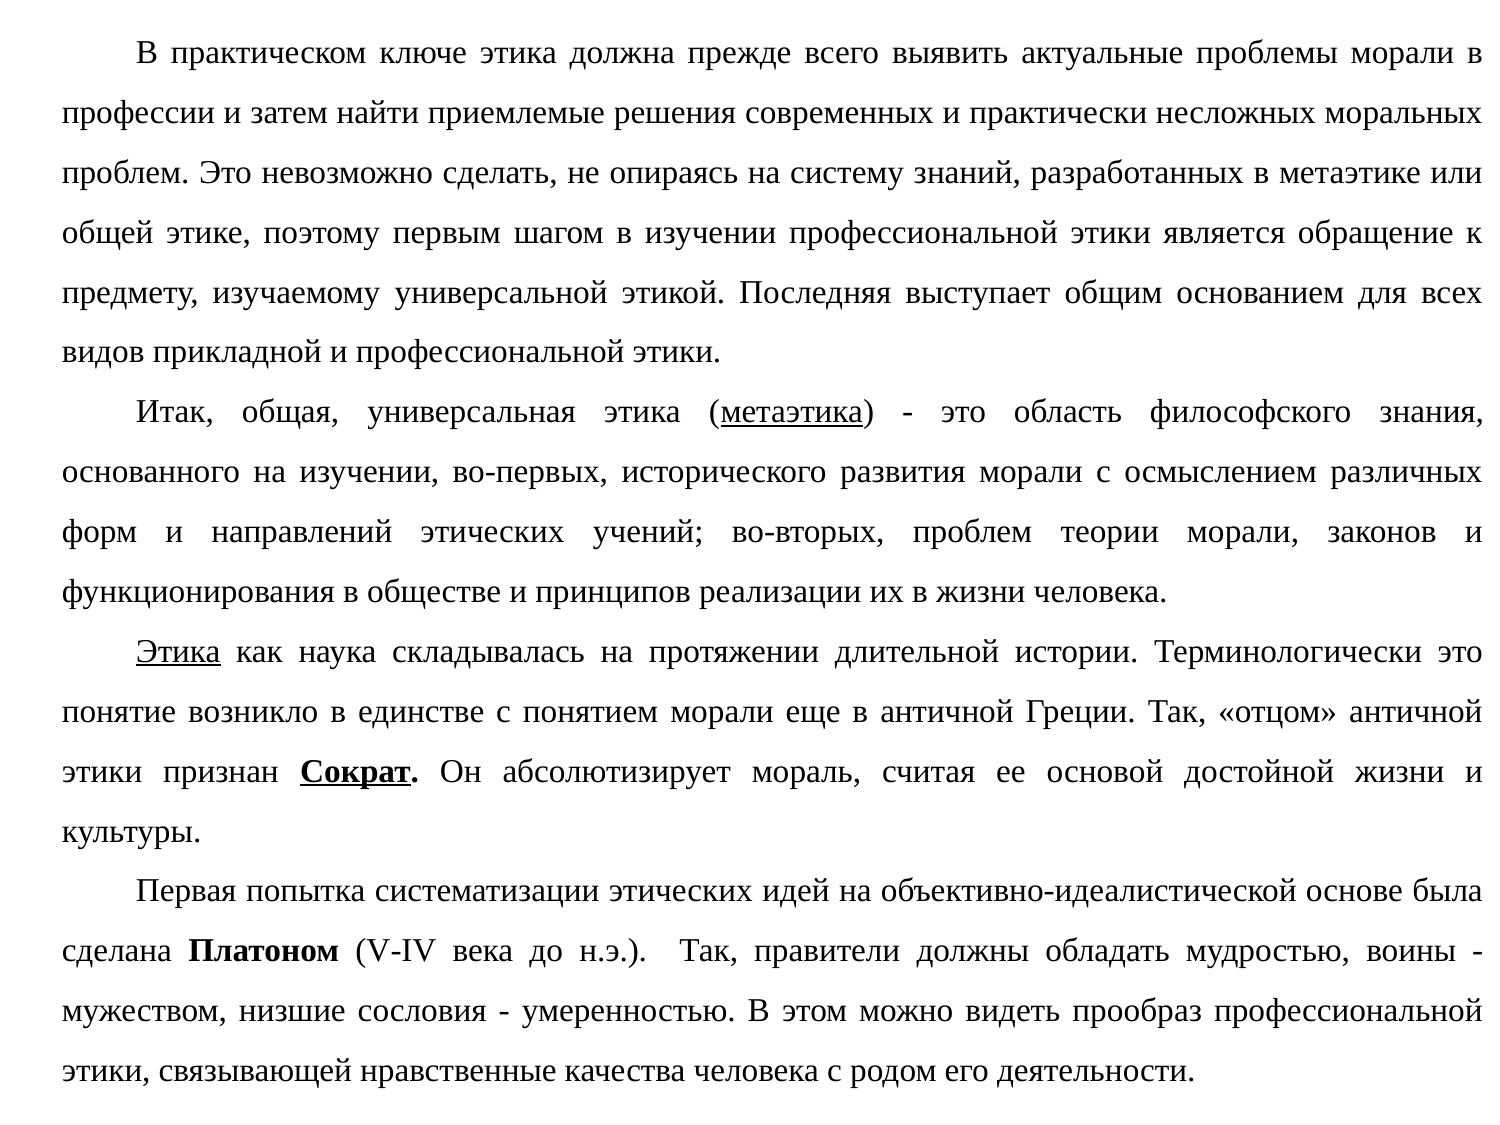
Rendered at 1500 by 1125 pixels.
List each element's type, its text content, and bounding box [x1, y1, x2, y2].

text_box В практическом ключе этика должна прежде всего выявить актуальные проблемы морали в профессии и затем найти приемлемые решения современных и практически несложных моральных проблем. Это невозможно сделать, не опираясь на систему знаний, разработанных в метаэтике или общей этике, поэтому первым шагом в изучении профессиональной этики является обращение к предмету, изучаемому универсальной этикой. Последняя выступает общим основанием для всех видов прикладной и профессиональной этики. Итак, общая, универсальная этика (метаэтика) - это область философского знания, основанного на изучении, во-первых, исторического развития морали с осмыслением различных форм и направлений этических учений; во-вторых, проблем теории морали, законов и функционирования в обществе и принципов реализации их в жизни человека. Этика как наука складывалась на протяжении длительной истории. Терминологически это понятие возникло в единстве с понятием морали еще в античной Греции. Так, «отцом» античной этики признан Сократ. Он абсолютизирует мораль, считая ее основой достойной жизни и культуры. Первая попытка систематизации этических идей на объективно-идеалистической основе была сделана Платоном (V-IV века до н.э.). Так, правители должны обладать мудростью, воины - мужеством, низшие сословия - умеренностью. В этом можно видеть прообраз профессиональной этики, связывающей нравственные качества человека с родом его деятельности. [46, 2, 1500, 1096]
